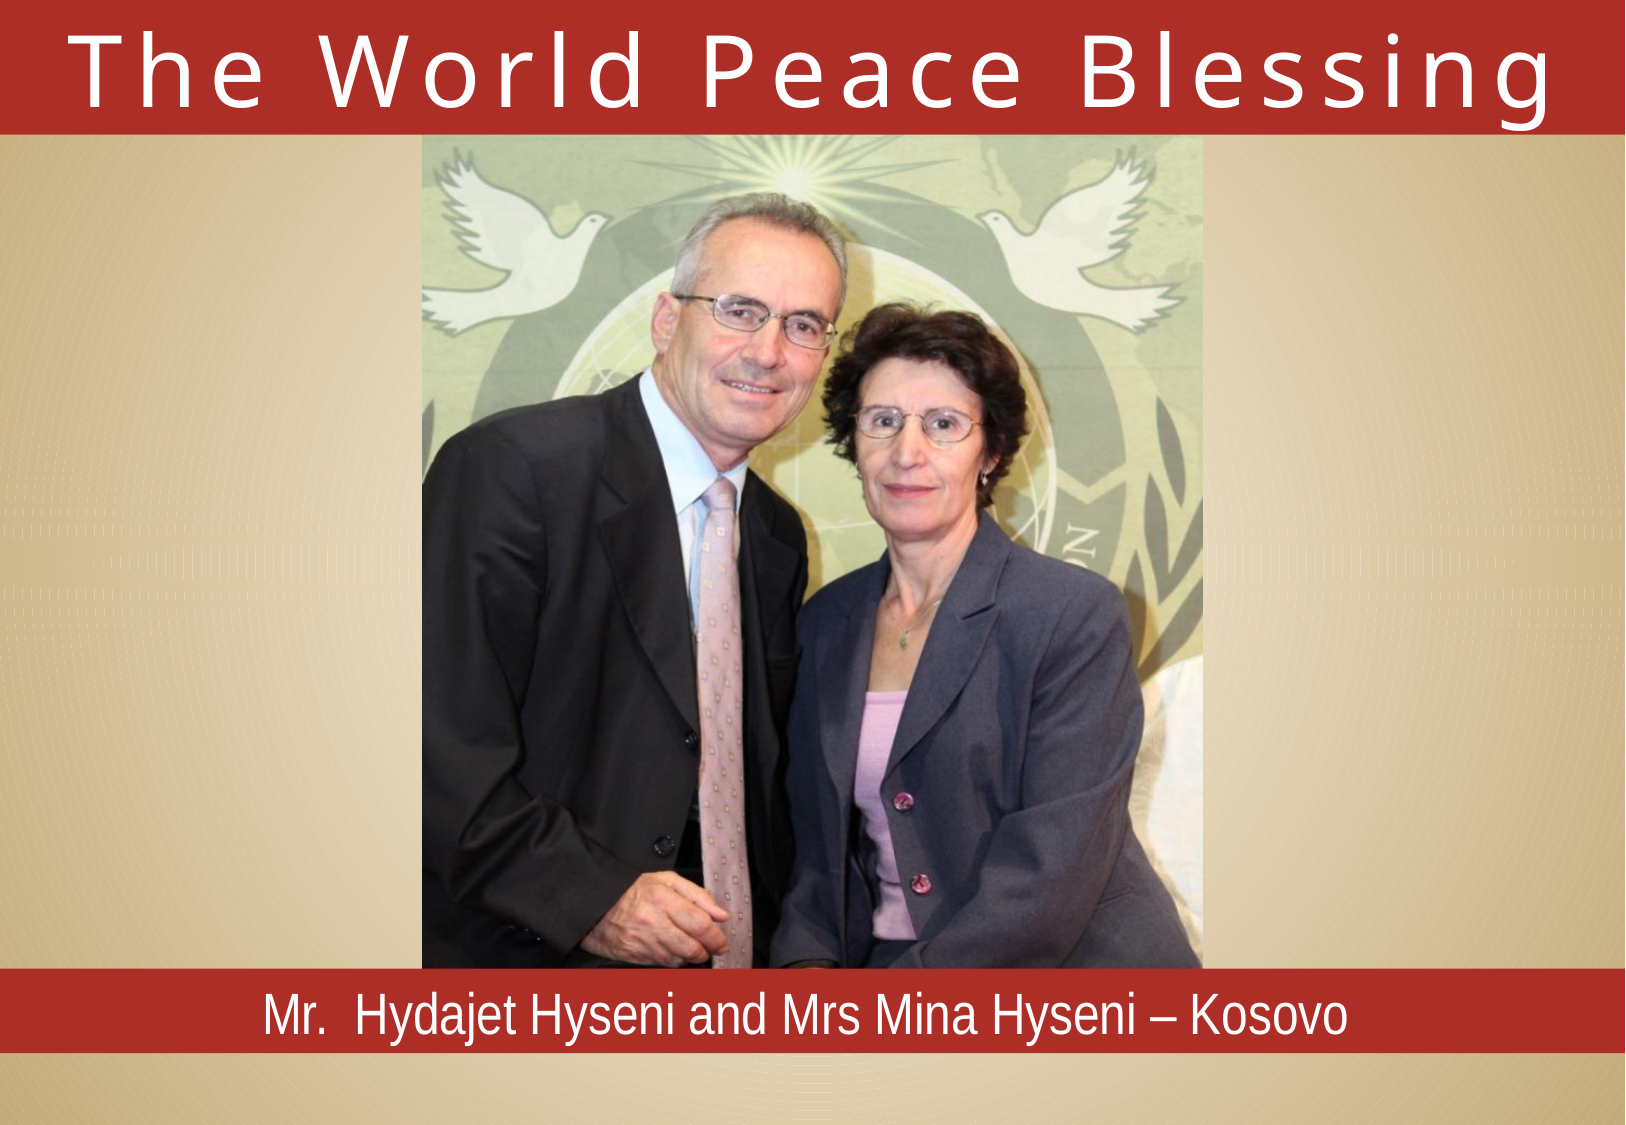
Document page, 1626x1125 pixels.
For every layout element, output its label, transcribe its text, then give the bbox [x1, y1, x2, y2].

text_box Mr. Hydajet Hyseni and Mrs Mina Hyseni – Kosovo [0, 968, 1625, 1054]
picture [422, 112, 1203, 1013]
text_box The World Peace Blessing [0, 0, 1625, 135]
